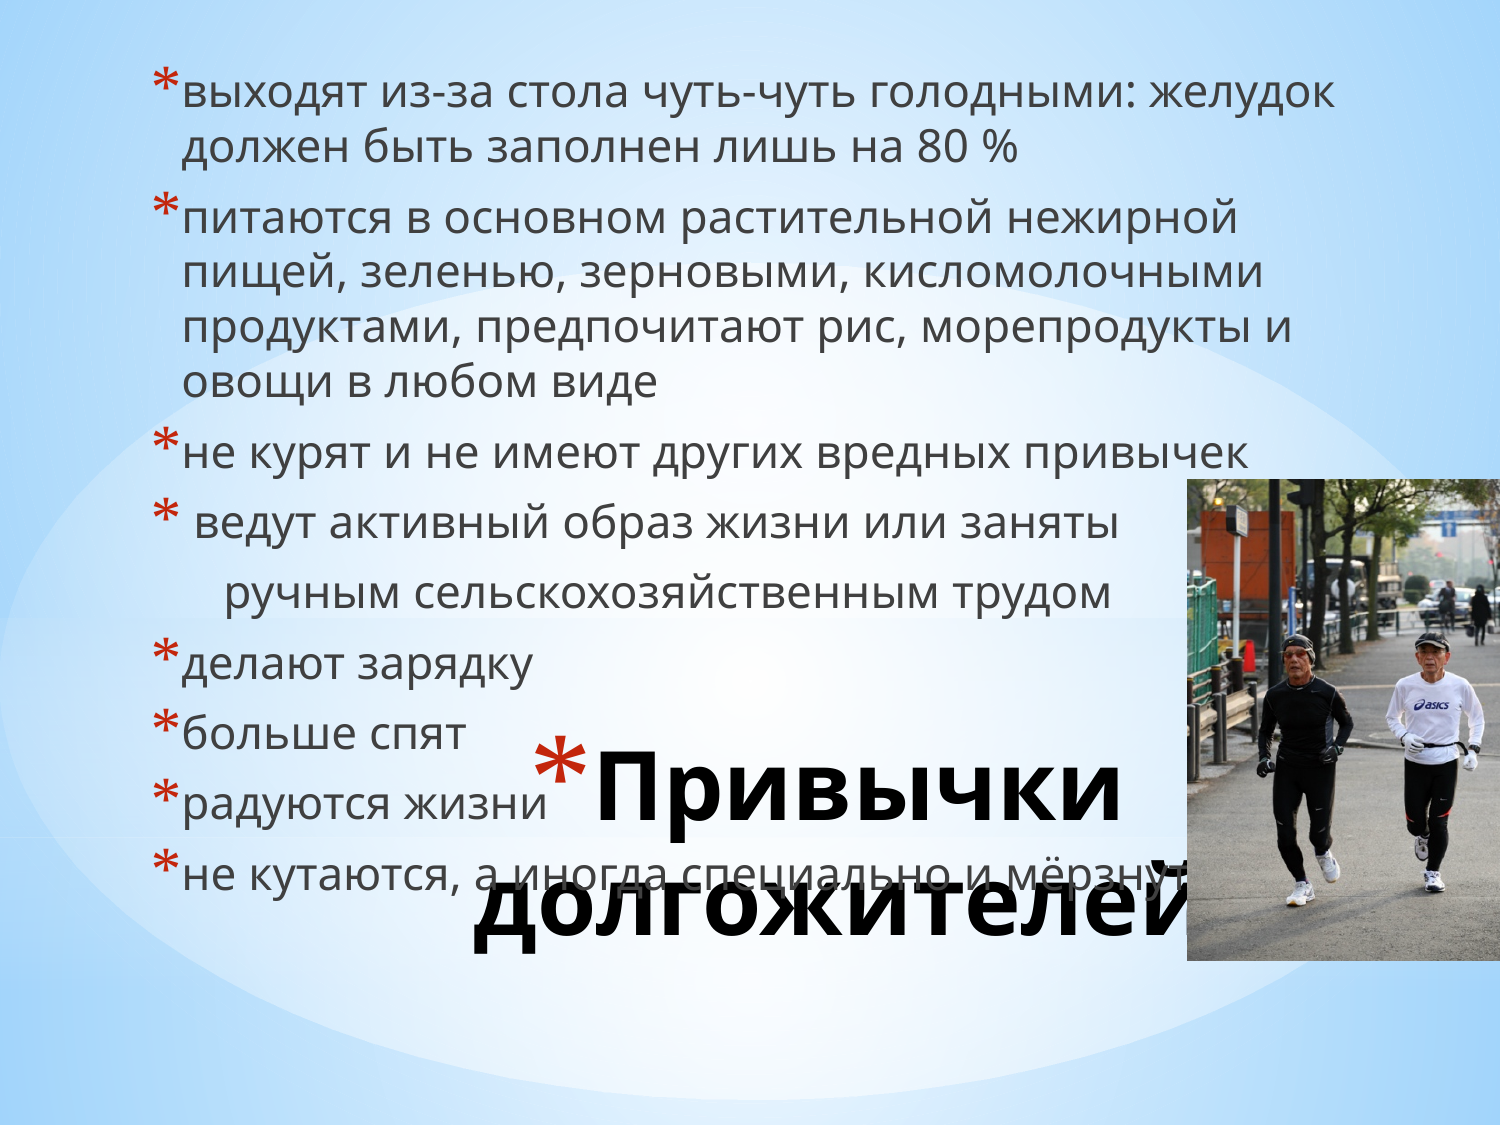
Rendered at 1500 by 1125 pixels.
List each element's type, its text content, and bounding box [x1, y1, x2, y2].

picture [1186, 479, 1500, 961]
list выходят из-за стола чуть-чуть голодными: желудок должен быть заполнен лишь на 80 % питаются в основном растительной нежирной пищей, зеленью, зерновыми, кисломолочными продуктами, предпочитают рис, морепродукты и овощи в любом виде не курят и не имеют других вредных привычек ведут активный образ жизни или заняты ручным сельскохозяйственным трудом делают зарядку больше спят радуются жизни не кутаются, а иногда специально и мёрзнут [128, 54, 1372, 1020]
